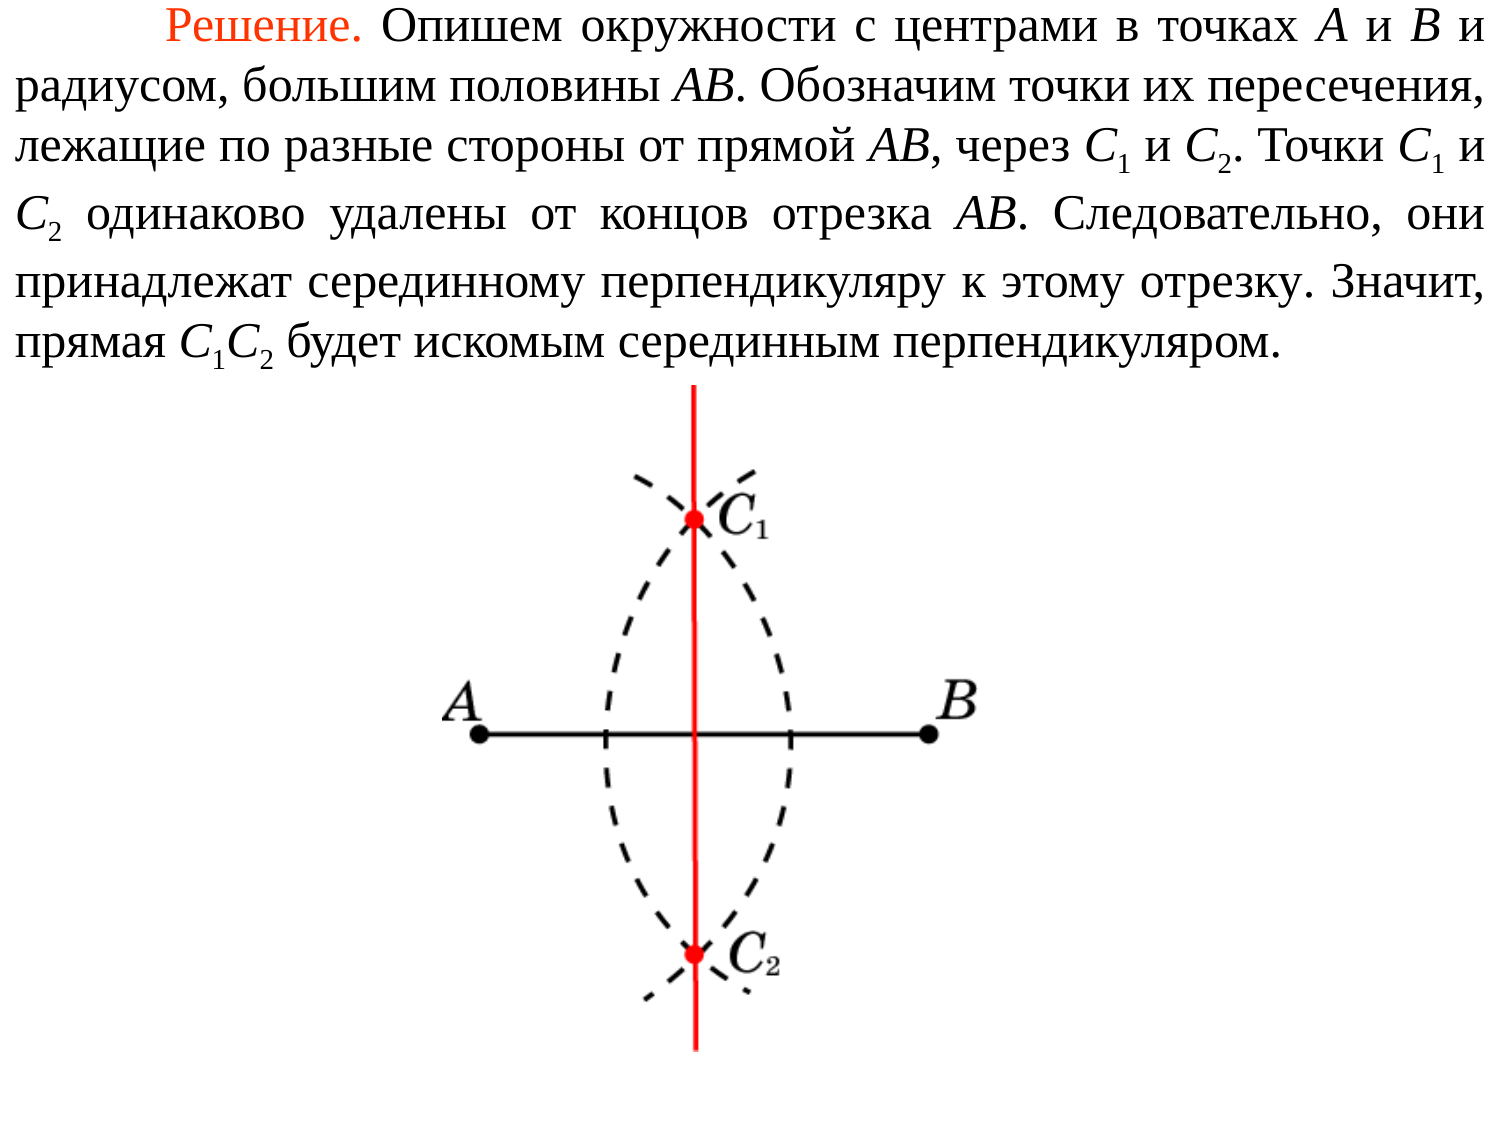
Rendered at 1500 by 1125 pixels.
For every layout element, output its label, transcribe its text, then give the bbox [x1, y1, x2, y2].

picture [442, 385, 980, 1052]
text_box Решение. Опишем окружности с центрами в точках А и В и радиусом, большим половины АВ. Обозначим точки их пересечения, лежащие по разные стороны от прямой АВ, через С1 и C2. Точки С1 и C2 одинаково удалены от концов отрезка АВ. Следовательно, они принадлежат серединному перпендикуляру к этому отрезку. Значит, прямая C1С2 будет искомым серединным перпендикуляром. [0, 0, 1500, 384]
